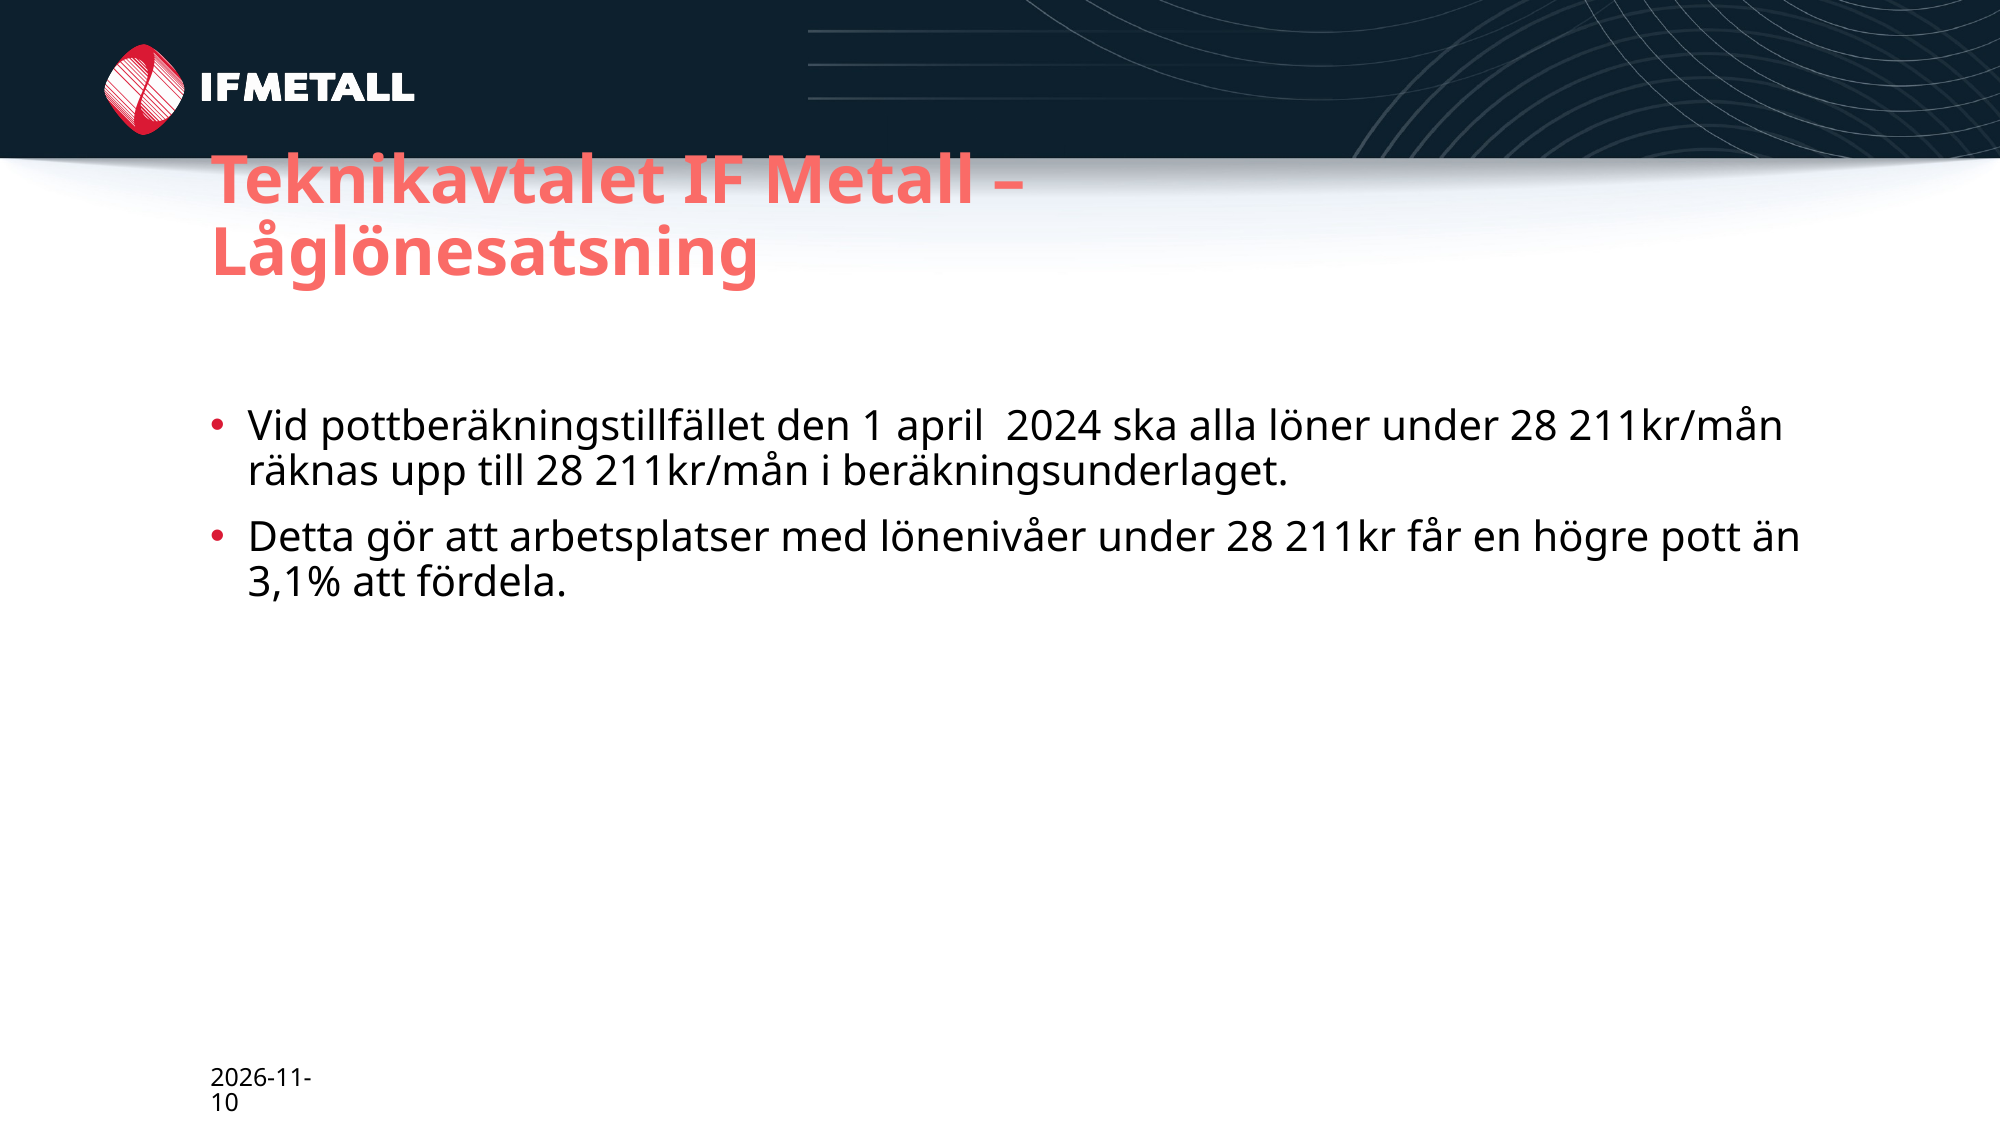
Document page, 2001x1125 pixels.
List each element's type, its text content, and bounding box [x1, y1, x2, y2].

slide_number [195, 1042, 336, 1103]
picture [0, 0, 2000, 1125]
list Vid pottberäkningstillfället den 1 april 2024 ska alla löner under 28 211kr/mån räknas upp till 28 211kr/mån i beräkningsunderlaget. Detta gör att arbetsplatser med lönenivåer under 28 211kr får en högre pott än 3,1% att fördela. [195, 397, 1829, 988]
title Teknikavtalet IF Metall – Låglönesatsning [195, 208, 1370, 378]
